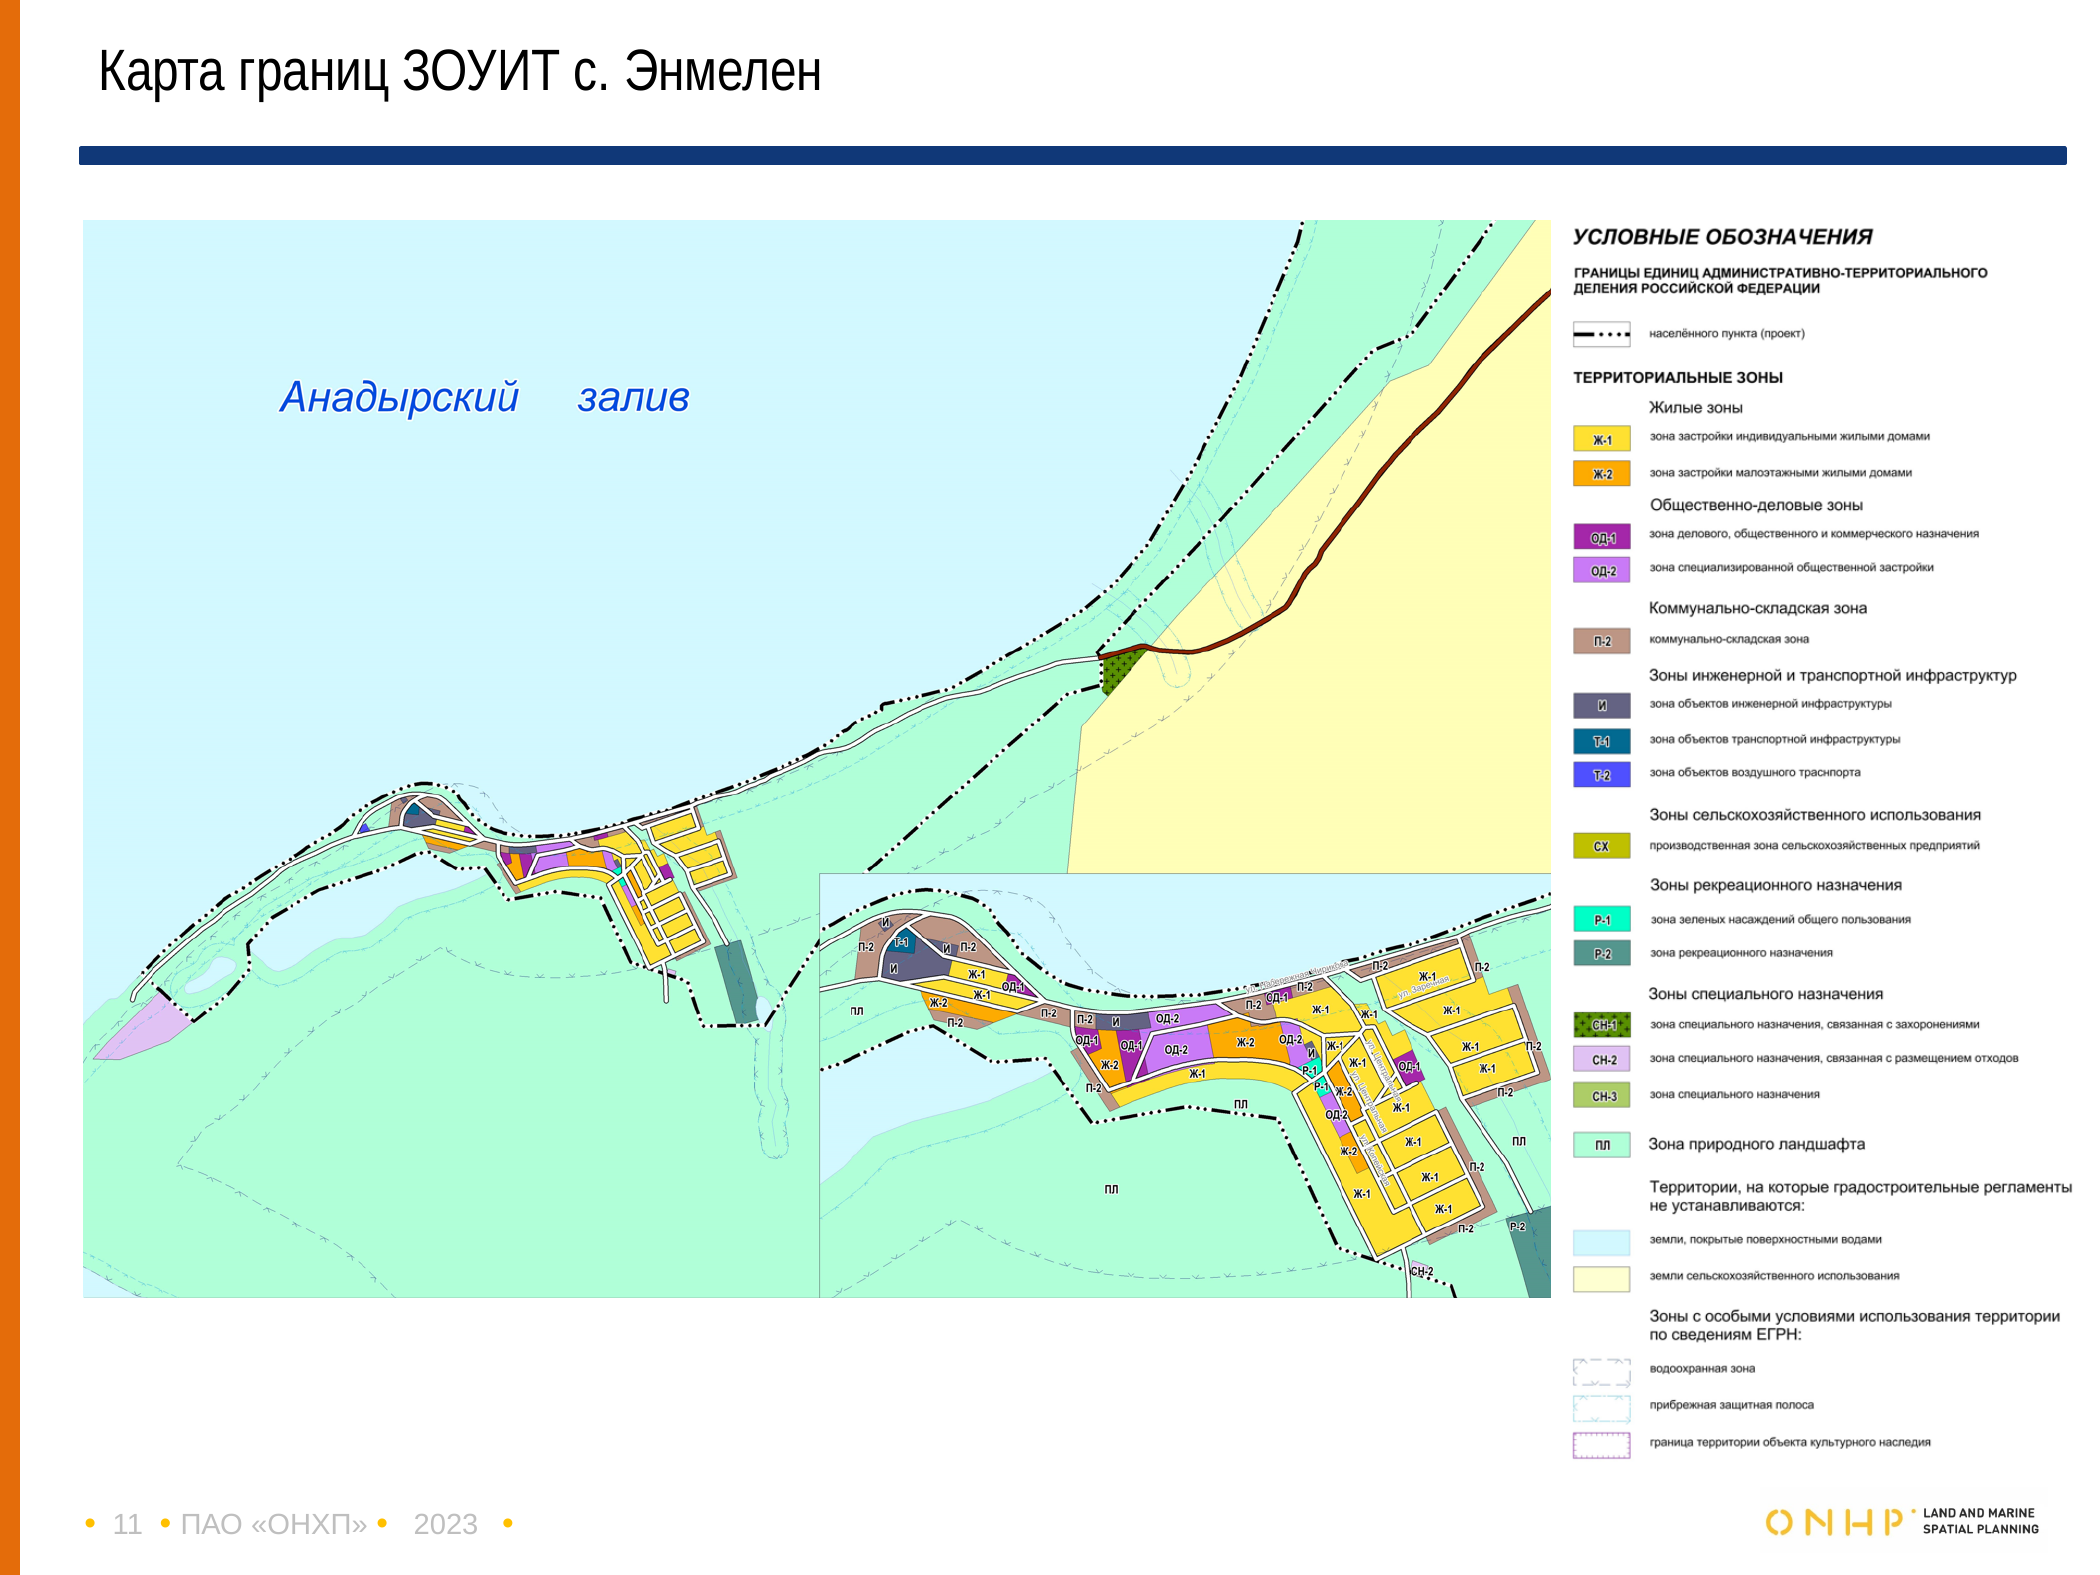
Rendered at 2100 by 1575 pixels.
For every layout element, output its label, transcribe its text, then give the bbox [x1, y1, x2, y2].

picture [83, 220, 1551, 1298]
picture [1570, 220, 2090, 1464]
text_box [0, 0, 20, 1575]
text_box Карта границ ЗОУИТ с. Энмелен [83, 24, 2100, 110]
text_box [79, 146, 2067, 165]
picture [1759, 1486, 2048, 1553]
text_box • 11 • ПАО «ОНХП» • 2023 • [69, 1493, 1500, 1549]
